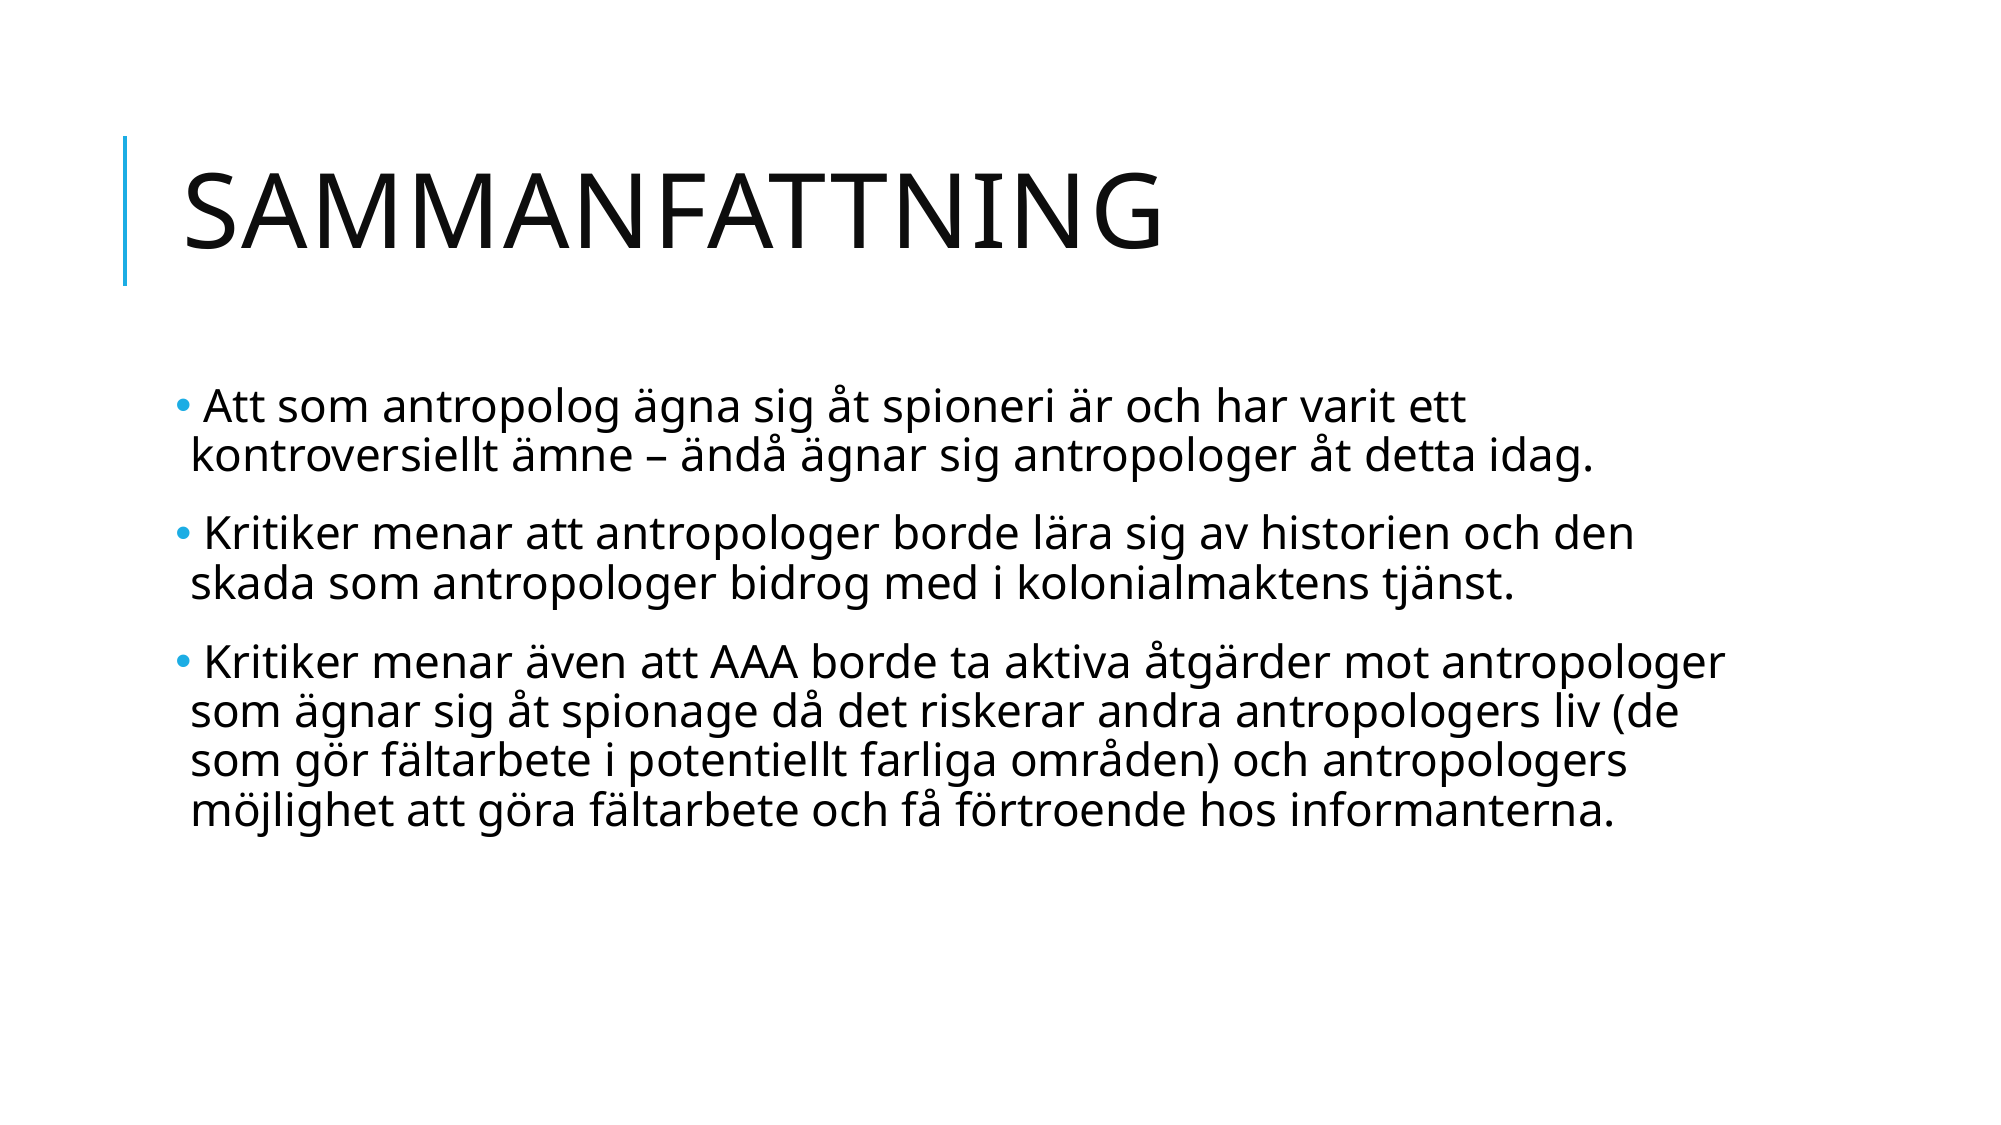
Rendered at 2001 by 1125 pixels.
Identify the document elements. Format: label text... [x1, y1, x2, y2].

list Att som antropolog ägna sig åt spioneri är och har varit ett kontroversiellt ämne – ändå ägnar sig antropologer åt detta idag. Kritiker menar att antropologer borde lära sig av historien och den skada som antropologer bidrog med i kolonialmaktens tjänst. Kritiker menar även att AAA borde ta aktiva åtgärder mot antropologer som ägnar sig åt spionage då det riskerar andra antropologers liv (de som gör fältarbete i potentiellt farliga områden) och antropologers möjlighet att göra fältarbete och få förtroende hos informanterna. [168, 375, 1763, 1035]
title Sammanfattning [168, 96, 1763, 342]
